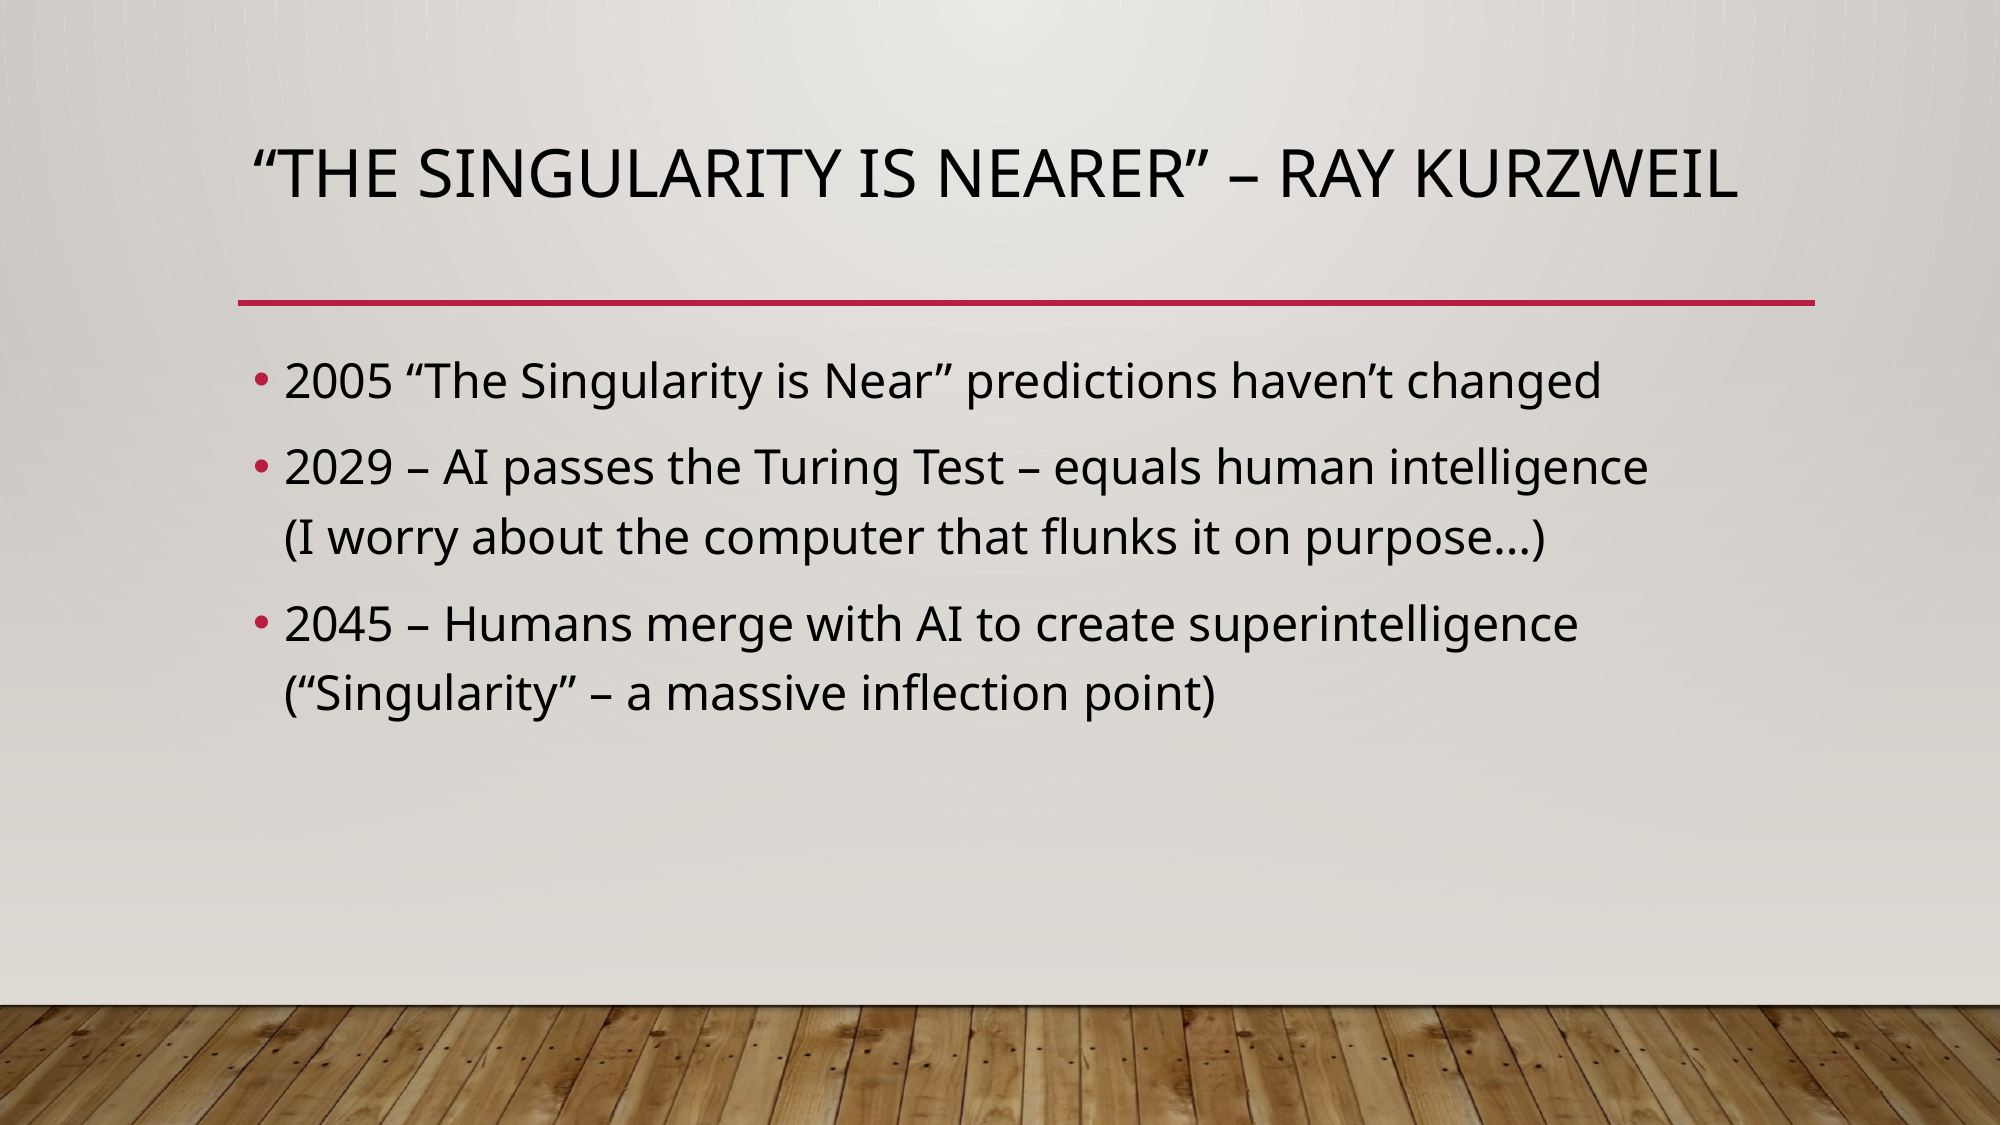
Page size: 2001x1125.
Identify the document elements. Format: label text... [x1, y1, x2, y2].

list 2005 “The Singularity is Near” predictions haven’t changed 2029 – AI passes the Turing Test – equals human intelligence (I worry about the computer that flunks it on purpose…) 2045 – Humans merge with AI to create superintelligence (“Singularity” – a massive inflection point) [238, 330, 1814, 897]
title “The Singularity is Nearer” – ray Kurzweil [238, 131, 1814, 305]
picture [0, 1005, 2000, 1125]
